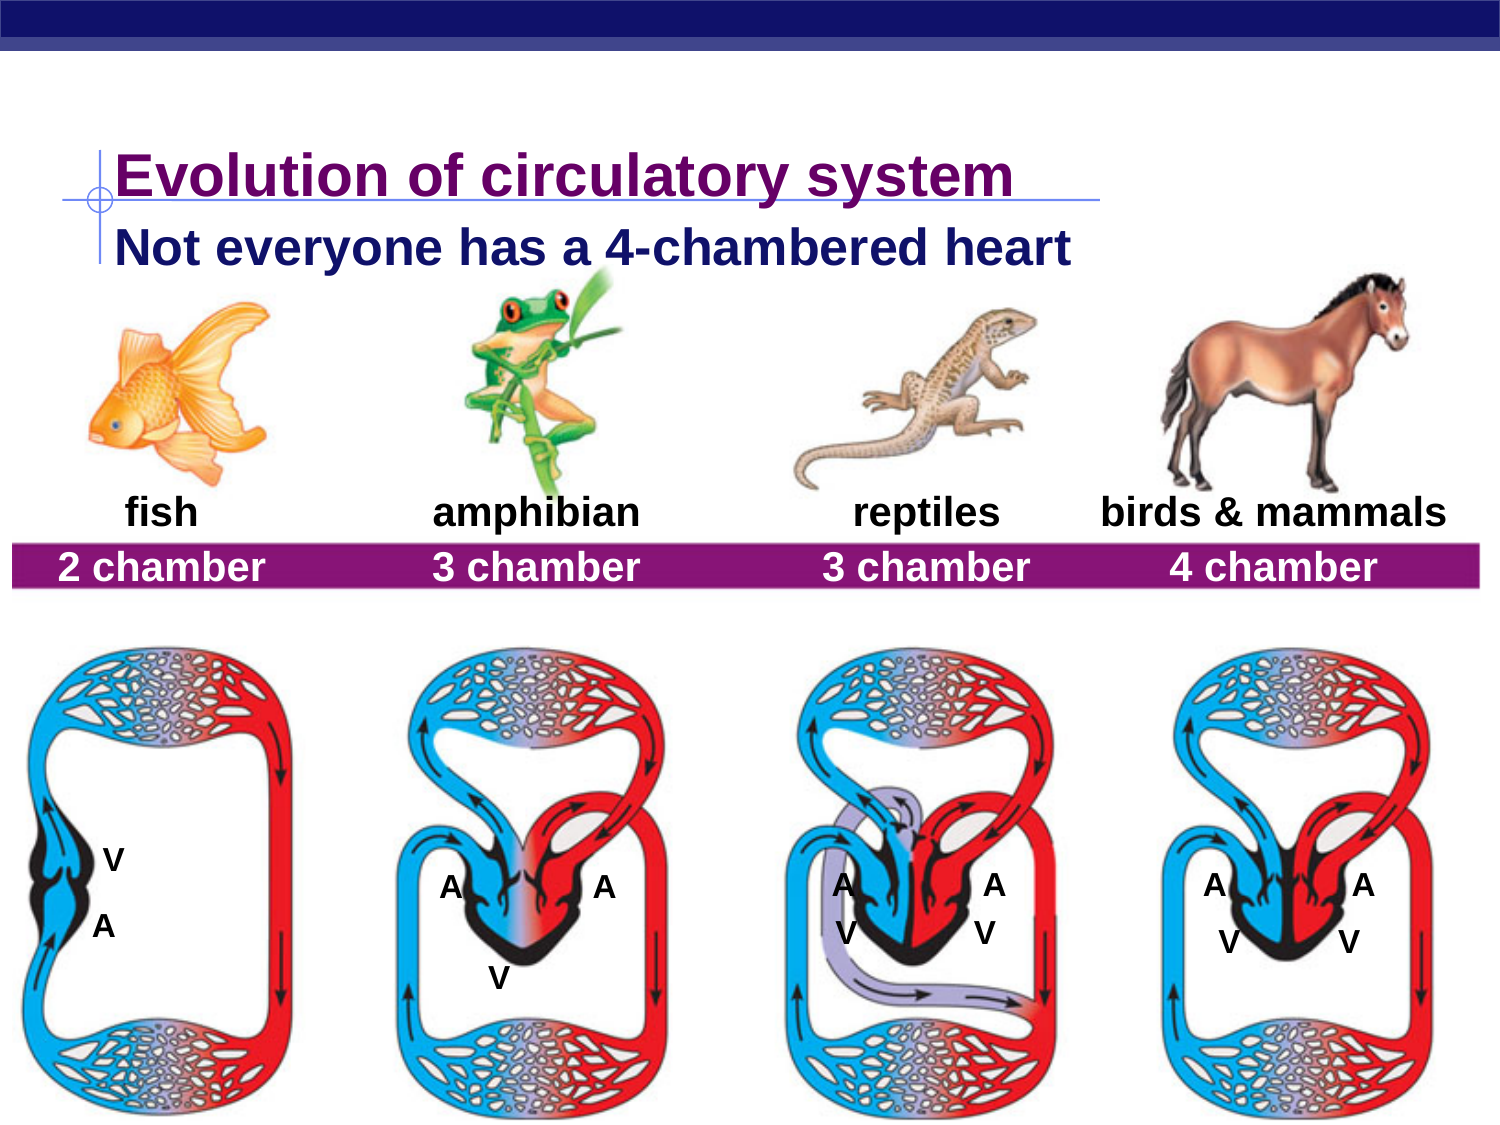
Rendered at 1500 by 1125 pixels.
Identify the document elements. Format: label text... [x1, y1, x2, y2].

picture [12, 264, 1482, 1122]
title Evolution of circulatory system [99, 128, 1376, 232]
text_box Not everyone has a 4-chambered heart [99, 206, 1375, 262]
